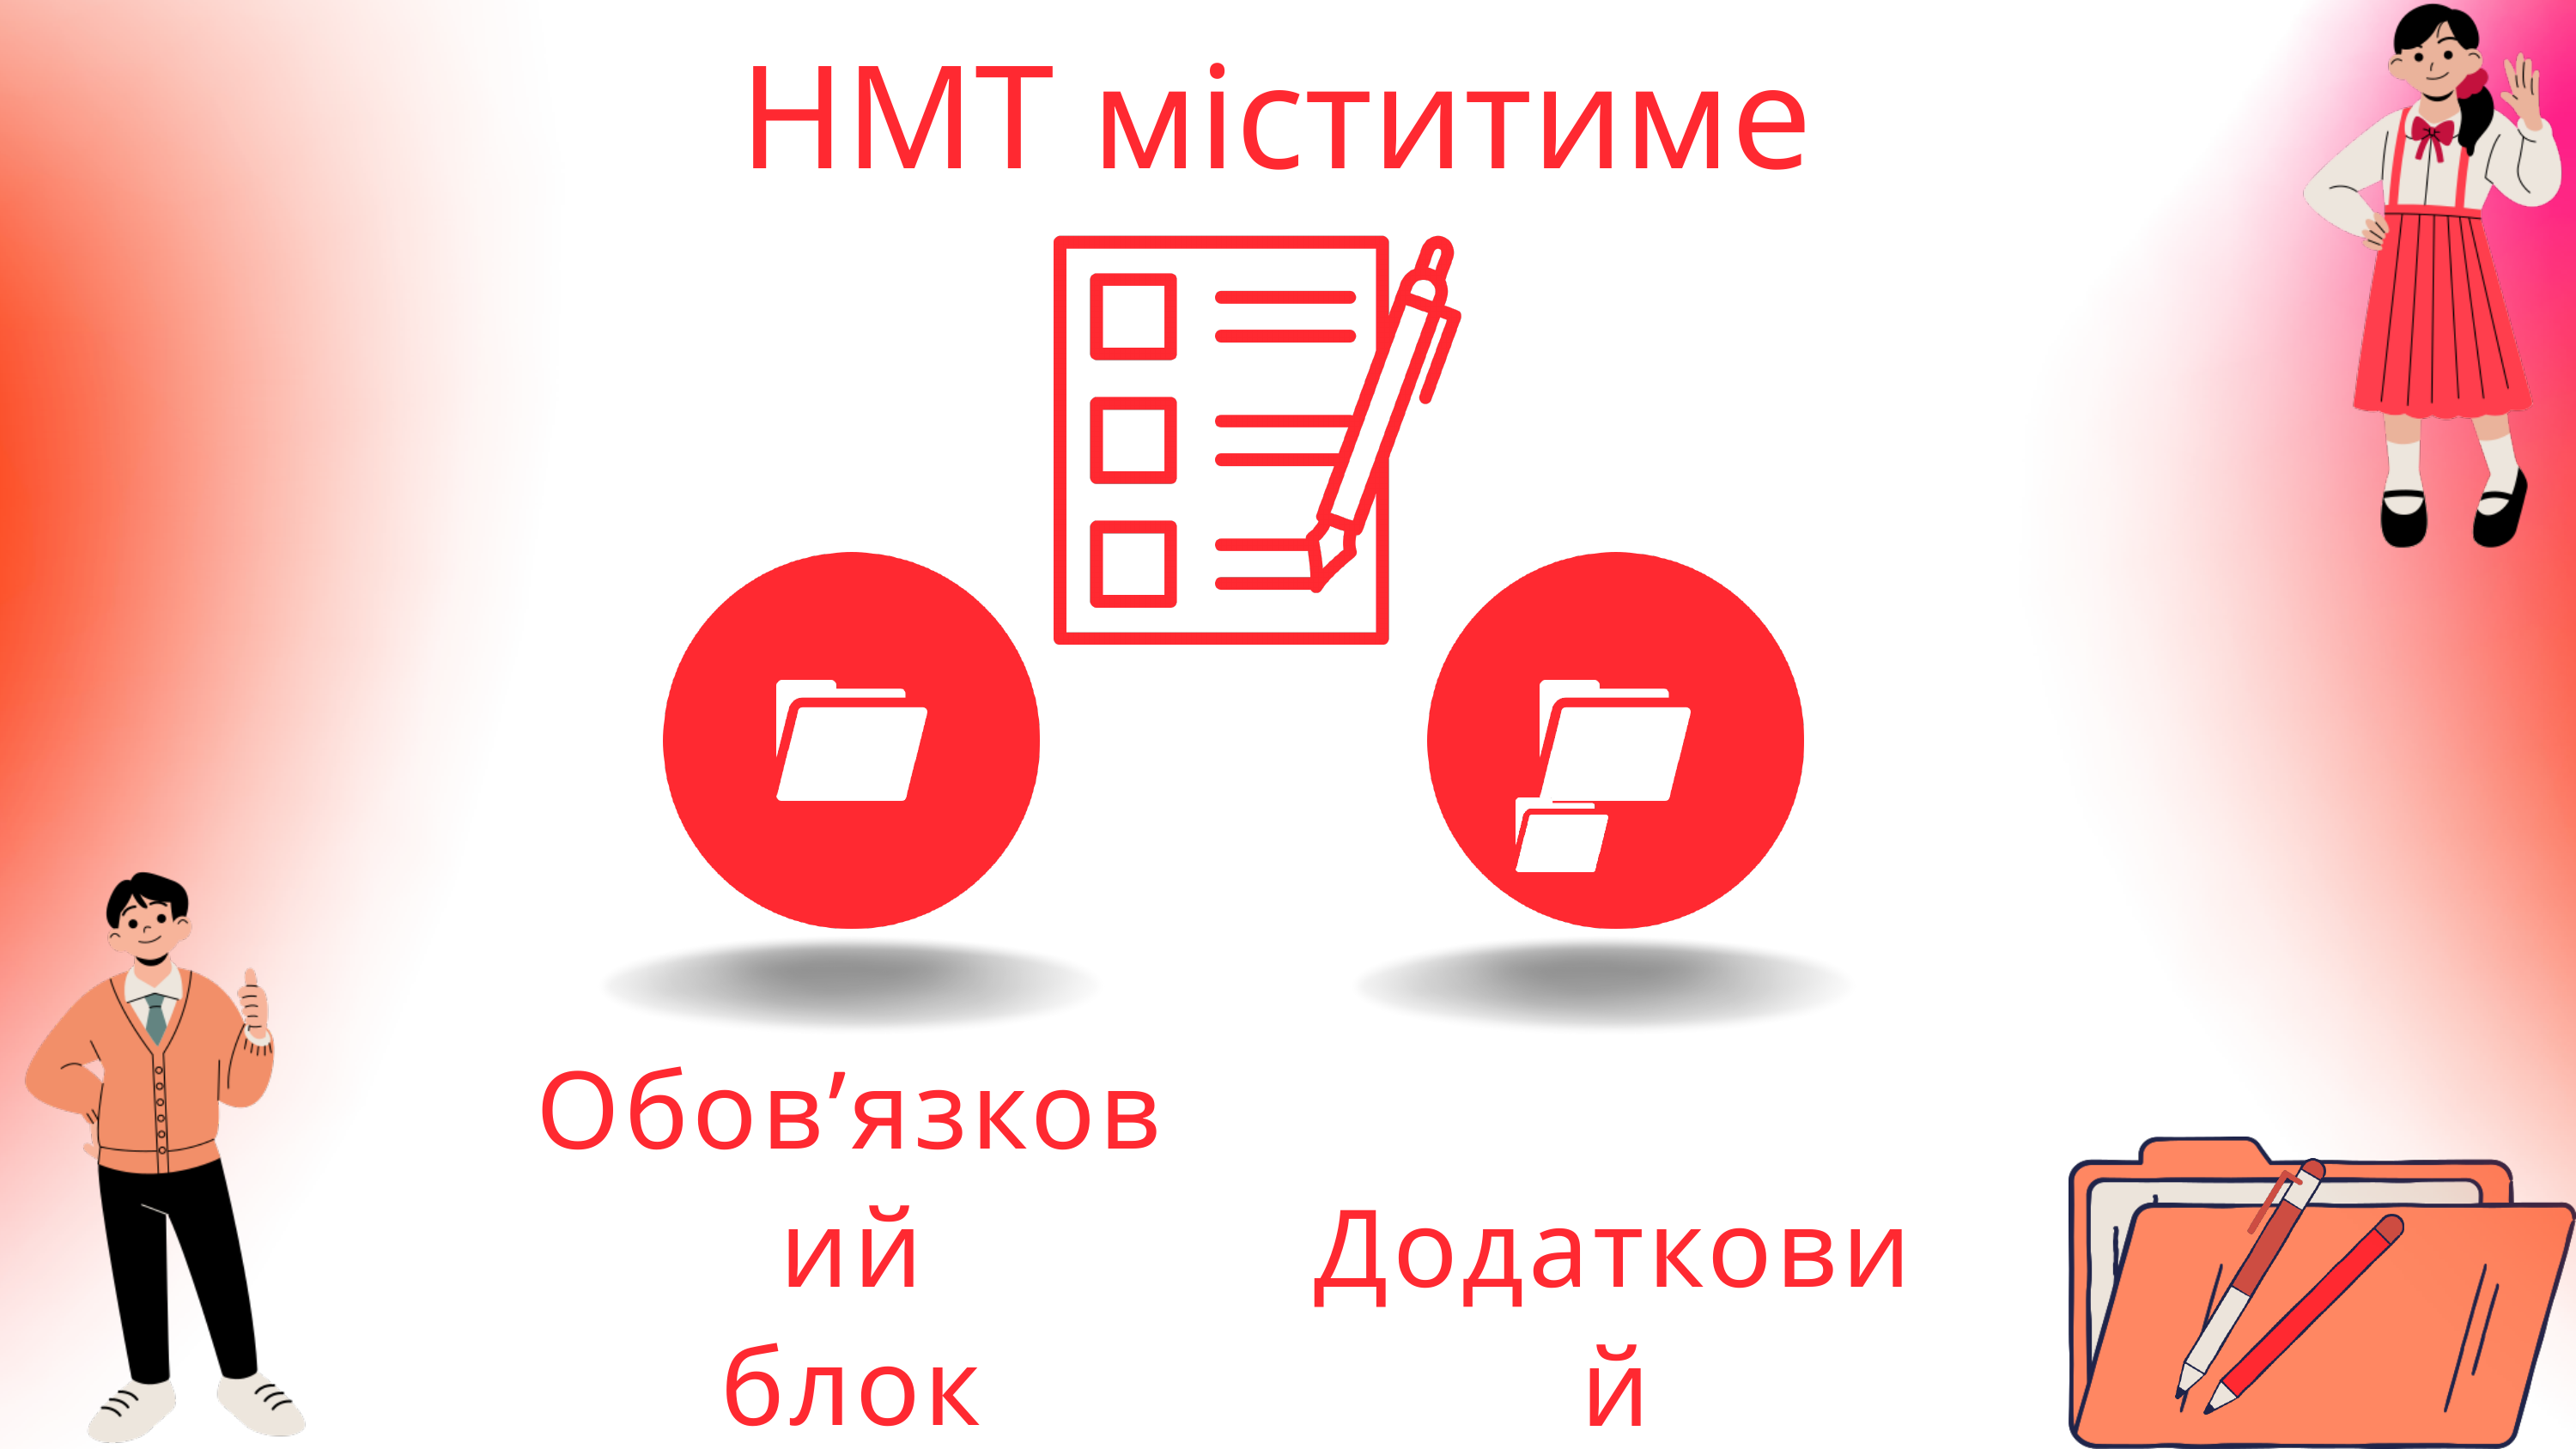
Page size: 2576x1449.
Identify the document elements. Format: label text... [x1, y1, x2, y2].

picture [0, 0, 565, 1449]
picture [1350, 935, 1859, 1036]
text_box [1284, 552, 1933, 1304]
picture [1053, 233, 1462, 645]
picture [1516, 797, 1608, 872]
picture [1784, 0, 2576, 1449]
picture [597, 935, 1106, 1036]
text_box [519, 552, 1183, 1304]
text_box НМТ міститиме [571, 33, 1933, 361]
